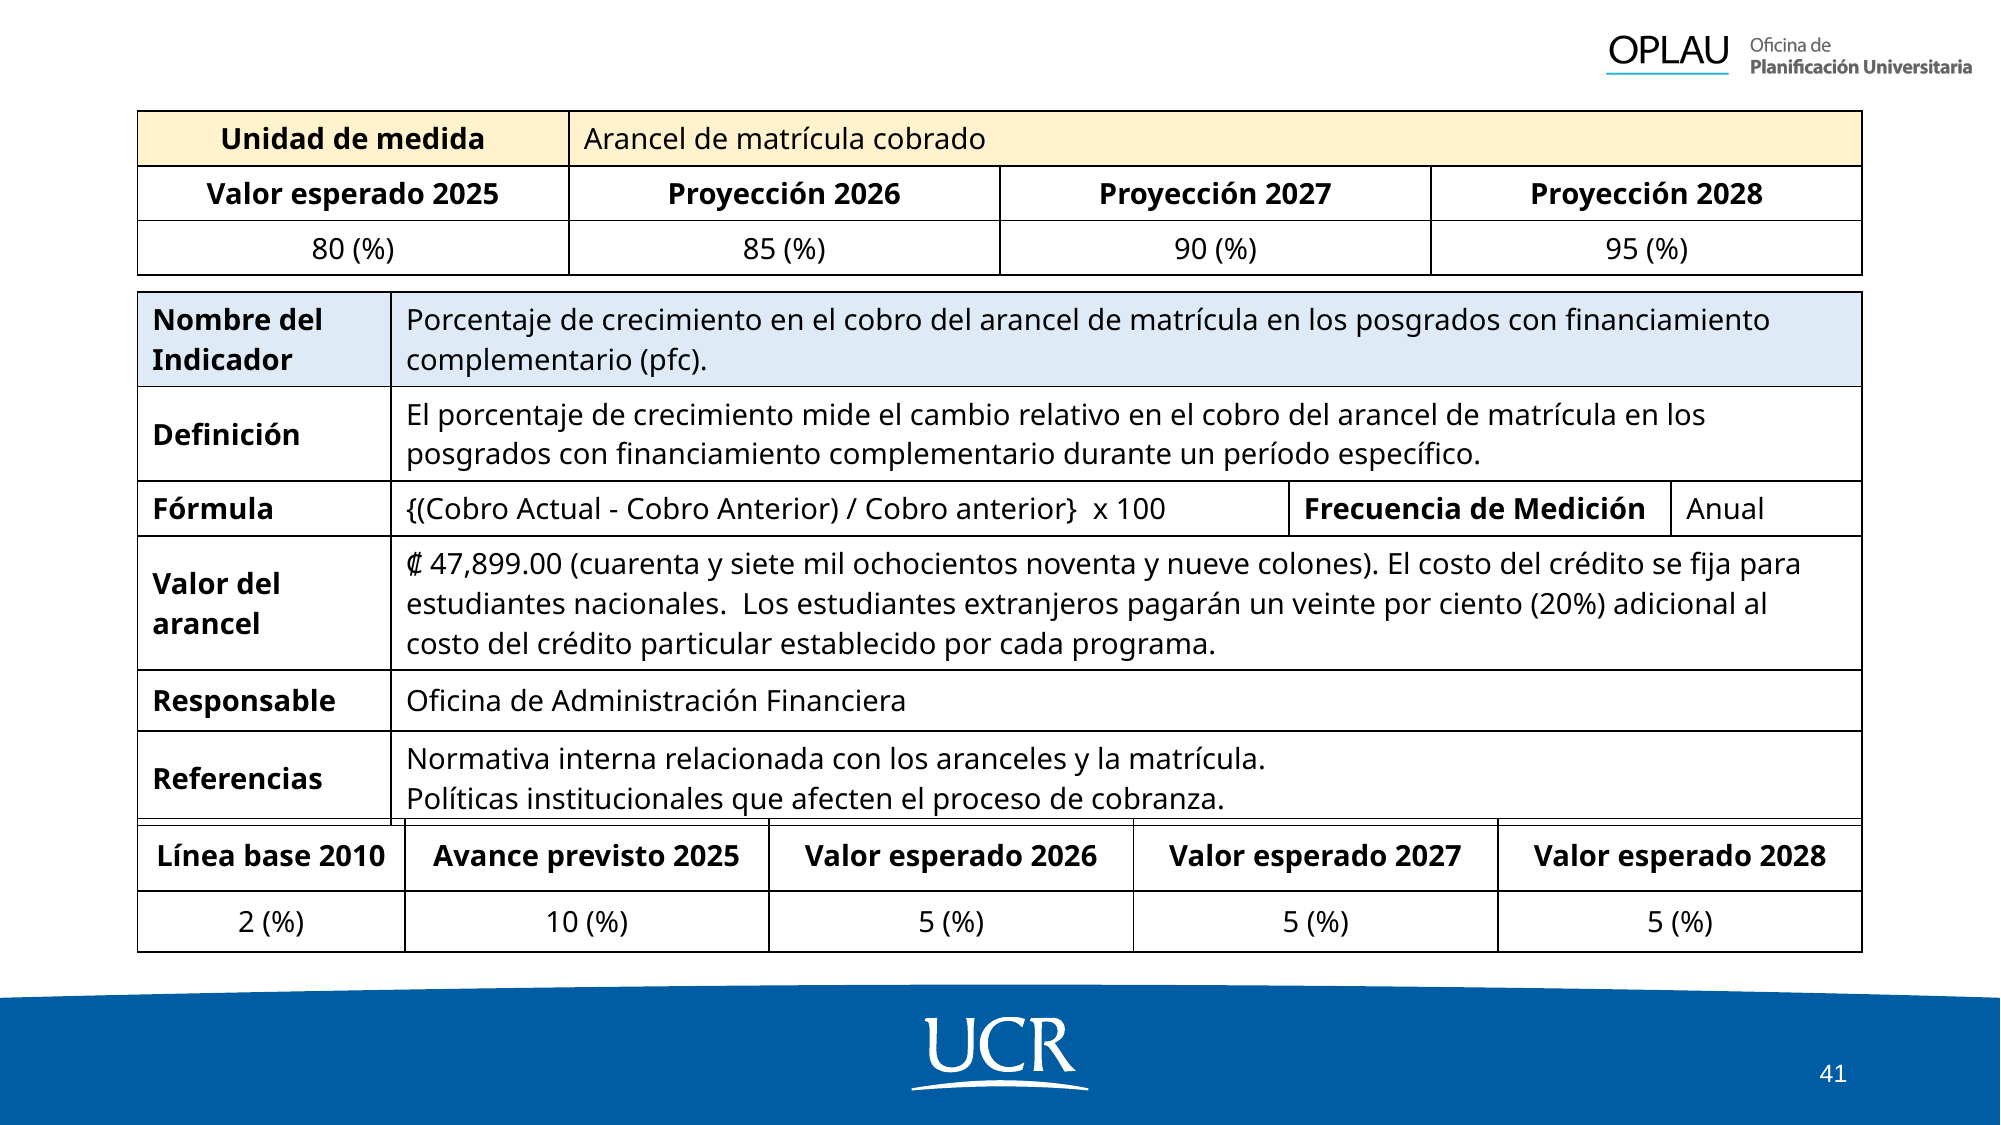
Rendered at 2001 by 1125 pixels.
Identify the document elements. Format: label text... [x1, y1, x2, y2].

table_cell 5 (%) [1499, 892, 1861, 951]
table_cell 80 (%) [138, 221, 568, 274]
table_cell Responsable [138, 671, 390, 730]
table_cell Fórmula [138, 482, 390, 535]
table_cell 5 (%) [1134, 892, 1497, 951]
table_cell 2 (%) [138, 892, 404, 951]
table_cell 95 (%) [1432, 221, 1861, 274]
table_cell Proyección 2026 [570, 167, 999, 220]
picture [1596, 8, 1982, 99]
table_header Nombre del Indicador [138, 293, 390, 386]
table_cell 10 (%) [406, 892, 768, 951]
slide_number 41 [1412, 1042, 1863, 1103]
table_cell Valor esperado 2025 [138, 167, 568, 220]
table_header Línea base 2010 [138, 819, 404, 890]
table_cell 90 (%) [1001, 221, 1430, 274]
table_header Arancel de matrícula cobrado [570, 112, 1861, 165]
table_cell ₡ 47,899.00 (cuarenta y siete mil ochocientos noventa y nueve colones). El costo del crédito se fija para estudiantes nacionales. Los estudiantes extranjeros pagarán un veinte por ciento (20%) adicional al costo del crédito particular establecido por cada programa. [392, 537, 1861, 669]
table_cell 85 (%) [570, 221, 999, 274]
table_cell Normativa interna relacionada con los aranceles y la matrícula. Políticas institucionales que afecten el proceso de cobranza. [392, 732, 1861, 818]
table_cell Oficina de Administración Financiera [392, 671, 1861, 730]
table_cell Proyección 2027 [1001, 167, 1430, 220]
table_header Avance previsto 2025 [406, 819, 768, 890]
table_cell Valor del arancel [138, 537, 390, 669]
table_header Valor esperado 2026 [770, 819, 1133, 890]
table_cell Definición [138, 387, 390, 480]
table_cell 5 (%) [770, 892, 1133, 951]
table_header Unidad de medida [138, 112, 568, 165]
table_cell El porcentaje de crecimiento mide el cambio relativo en el cobro del arancel de matrícula en los posgrados con financiamiento complementario durante un período específico. [392, 387, 1861, 480]
table_header Porcentaje de crecimiento en el cobro del arancel de matrícula en los posgrados con financiamiento complementario (pfc). [392, 293, 1861, 386]
table_header Valor esperado 2027 [1134, 819, 1497, 890]
table_cell Anual [1672, 482, 1861, 535]
table_cell Frecuencia de Medición [1290, 482, 1670, 535]
table_cell Proyección 2028 [1432, 167, 1861, 220]
table_cell Referencias [138, 732, 390, 818]
table_header Valor esperado 2028 [1499, 819, 1861, 890]
table_cell {(Cobro Actual - Cobro Anterior) / Cobro anterior} x 100 [392, 482, 1288, 535]
